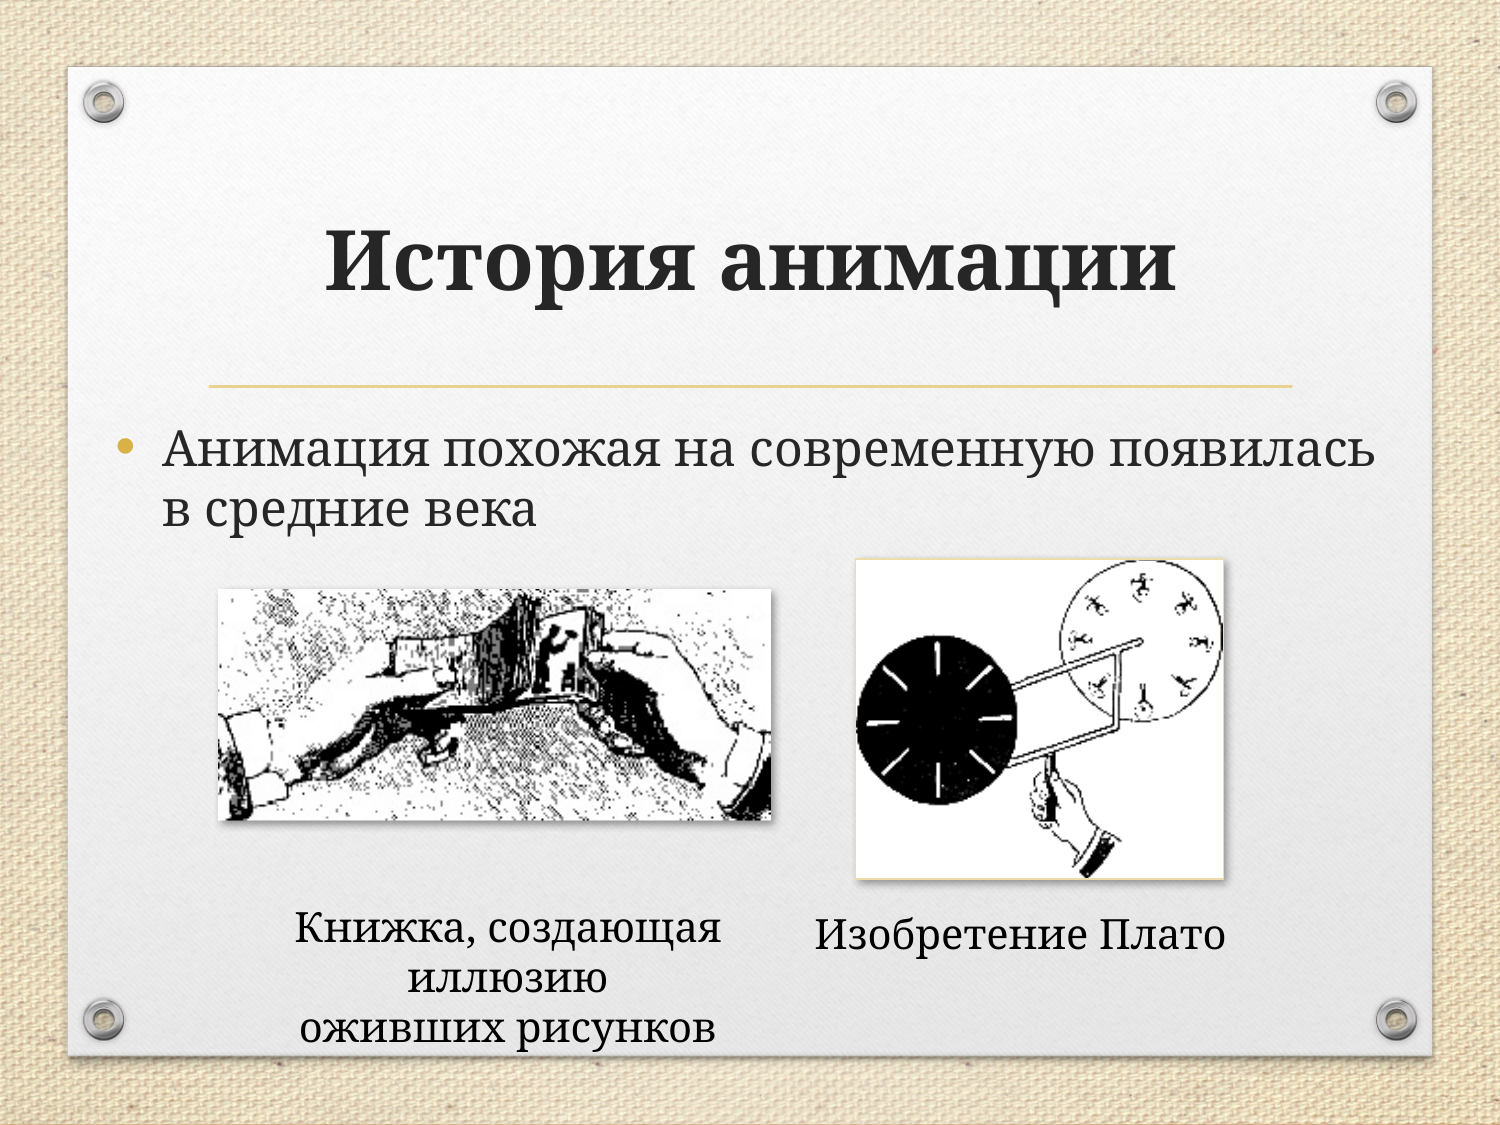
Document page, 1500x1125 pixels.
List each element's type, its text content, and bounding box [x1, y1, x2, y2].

list Анимация похожая на современную появилась в средние века [100, 408, 1400, 974]
picture [0, 0, 1500, 1125]
text_box Изобретение Плато [748, 900, 1293, 966]
text_box Книжка, создающая иллюзию оживших рисунков [218, 893, 798, 1059]
title История анимации [193, 150, 1309, 365]
